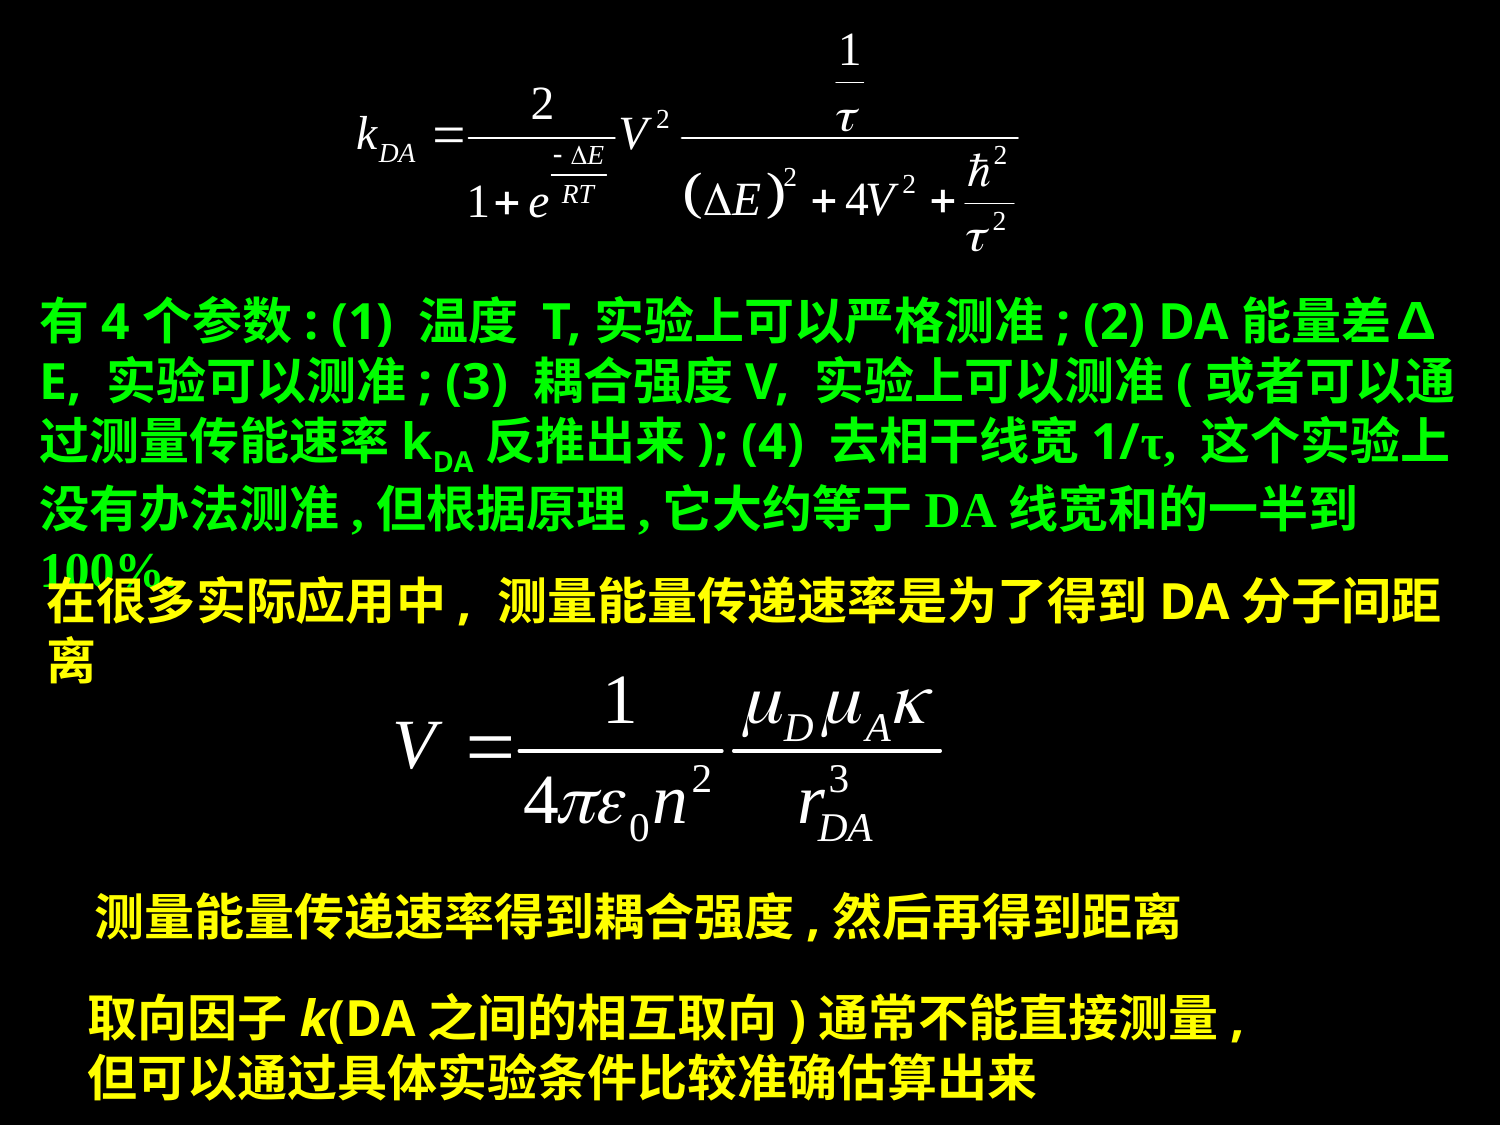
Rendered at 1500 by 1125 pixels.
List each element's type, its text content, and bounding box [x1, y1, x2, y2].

text_box 有4个参数: (1) 温度 T,实验上可以严格测准; (2) DA能量差∆E, 实验可以测准; (3) 耦合强度V, 实验上可以测准(或者可以通过测量传能速率kDA反推出来); (4) 去相干线宽1/τ, 这个实验上没有办法测准,但根据原理,它大约等于DA线宽和的一半到100%. [24, 282, 1477, 606]
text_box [389, 656, 956, 857]
text_box 取向因子k(DA之间的相互取向)通常不能直接测量, 但可以通过具体实验条件比较准确估算出来 [72, 978, 1500, 1114]
text_box 测量能量传递速率得到耦合强度,然后再得到距离 [79, 877, 1500, 953]
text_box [348, 18, 1028, 261]
text_box 在很多实际应用中, 测量能量传递速率是为了得到DA分子间距离 [31, 562, 1483, 698]
